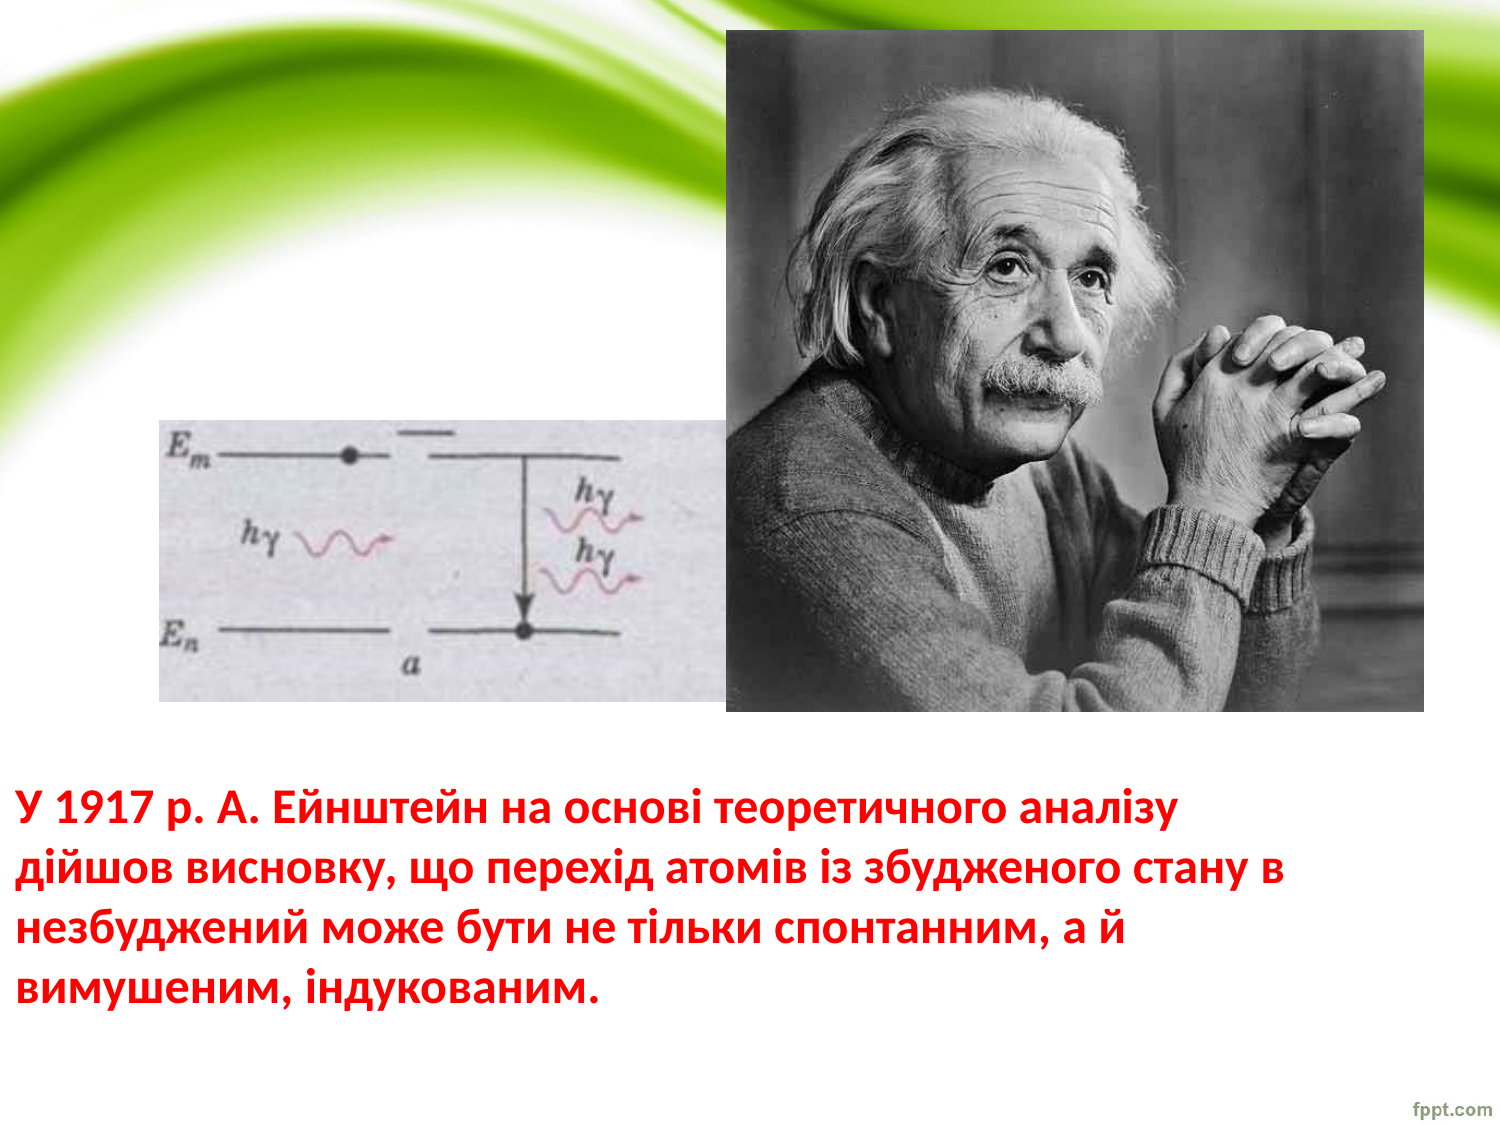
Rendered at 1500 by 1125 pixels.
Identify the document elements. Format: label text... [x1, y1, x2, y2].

picture [0, 0, 1500, 1125]
title У 1917 р. А. Ейнштейн на основі теоретичного аналізу дійшов висновку, що перехід атомів із збудженого стану в незбуджений може бути не тільки спонтанним, а й вимушеним, індукованим. [0, 704, 1365, 1083]
